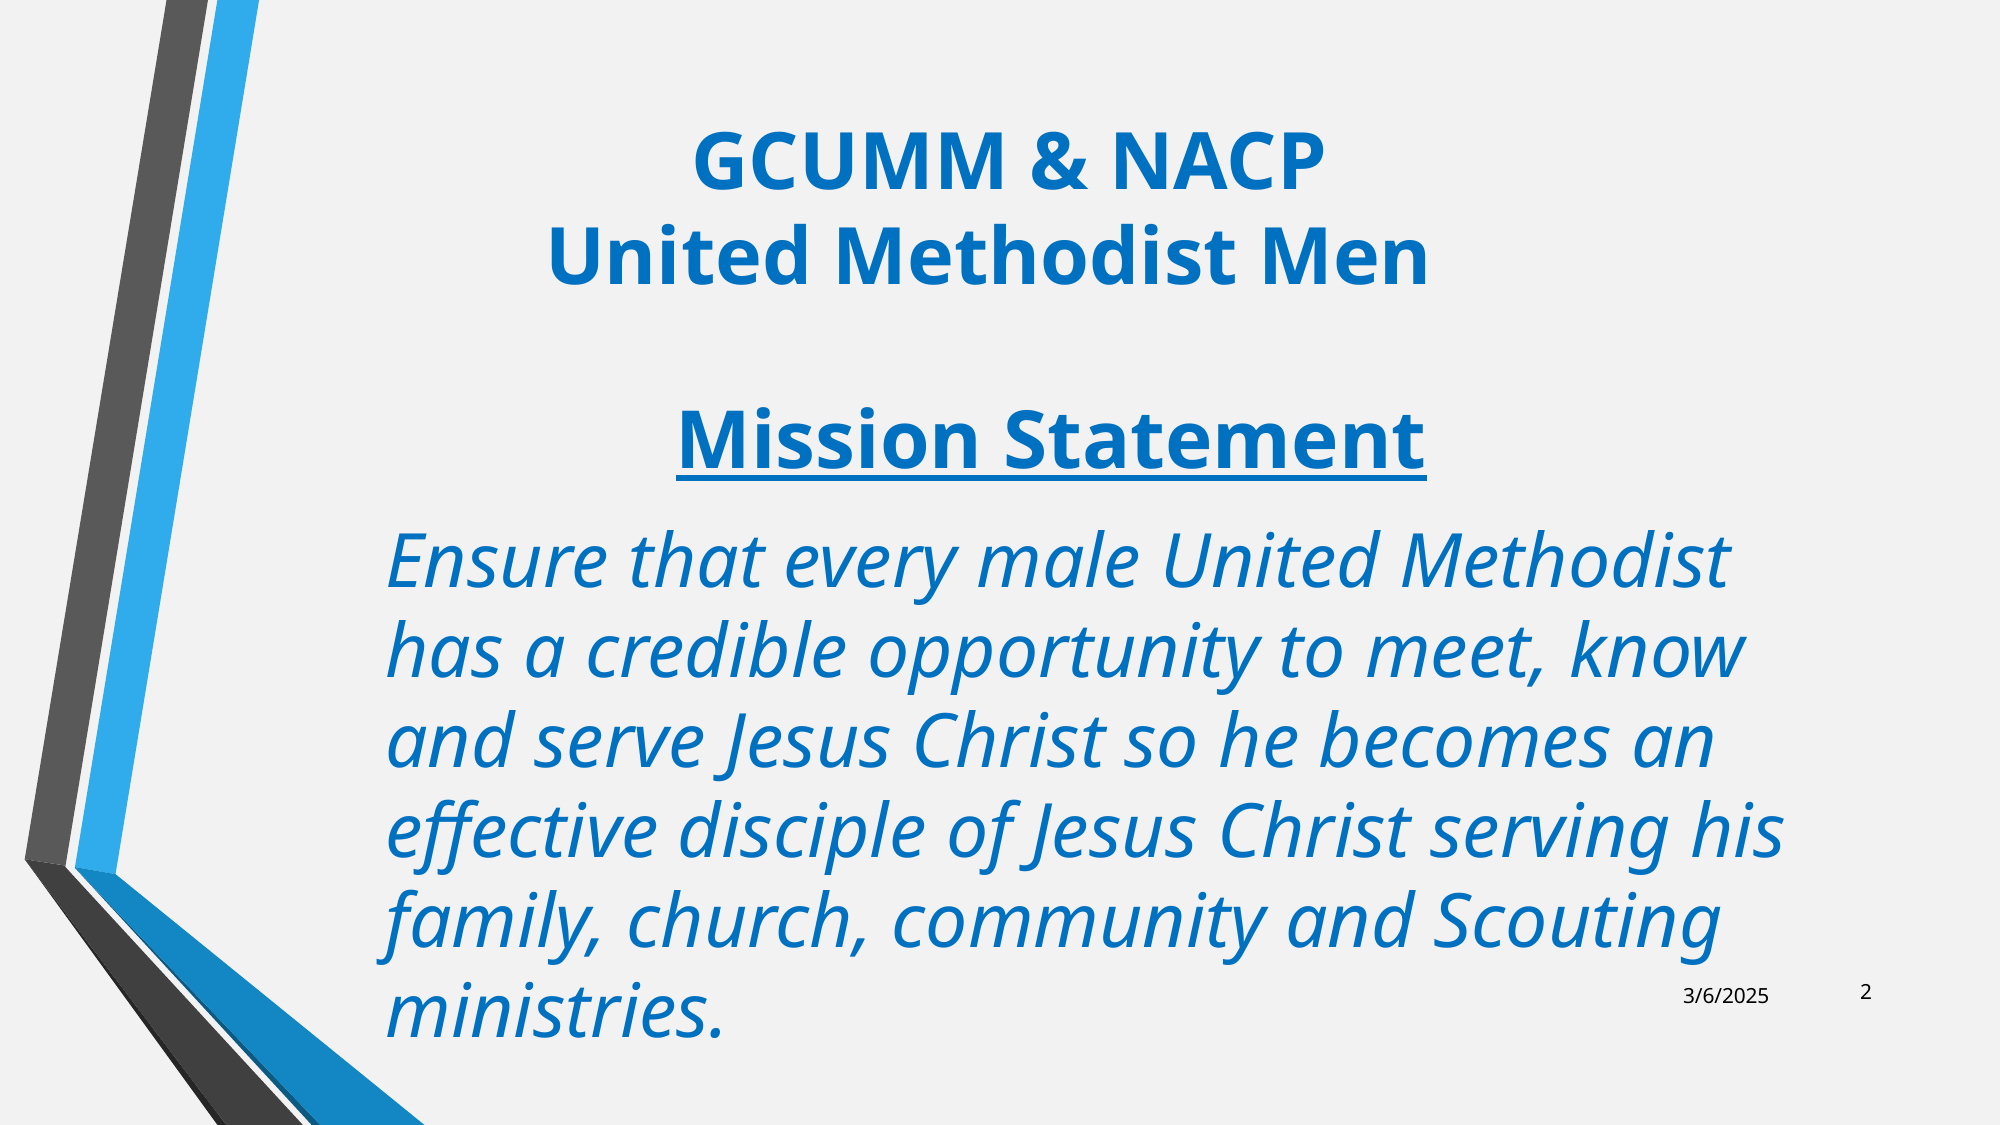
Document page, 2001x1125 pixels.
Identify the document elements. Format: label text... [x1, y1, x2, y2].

slide_number 2 [1796, 962, 1887, 1023]
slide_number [1596, 965, 1784, 1025]
title GCUMM & NACP United Methodist Men [149, 99, 1849, 311]
list Mission Statement Ensure that every male United Methodist has a credible opportunity to meet, know and serve Jesus Christ so he becomes an effective disciple of Jesus Christ serving his family, church, community and Scouting ministries. [370, 365, 1849, 1076]
